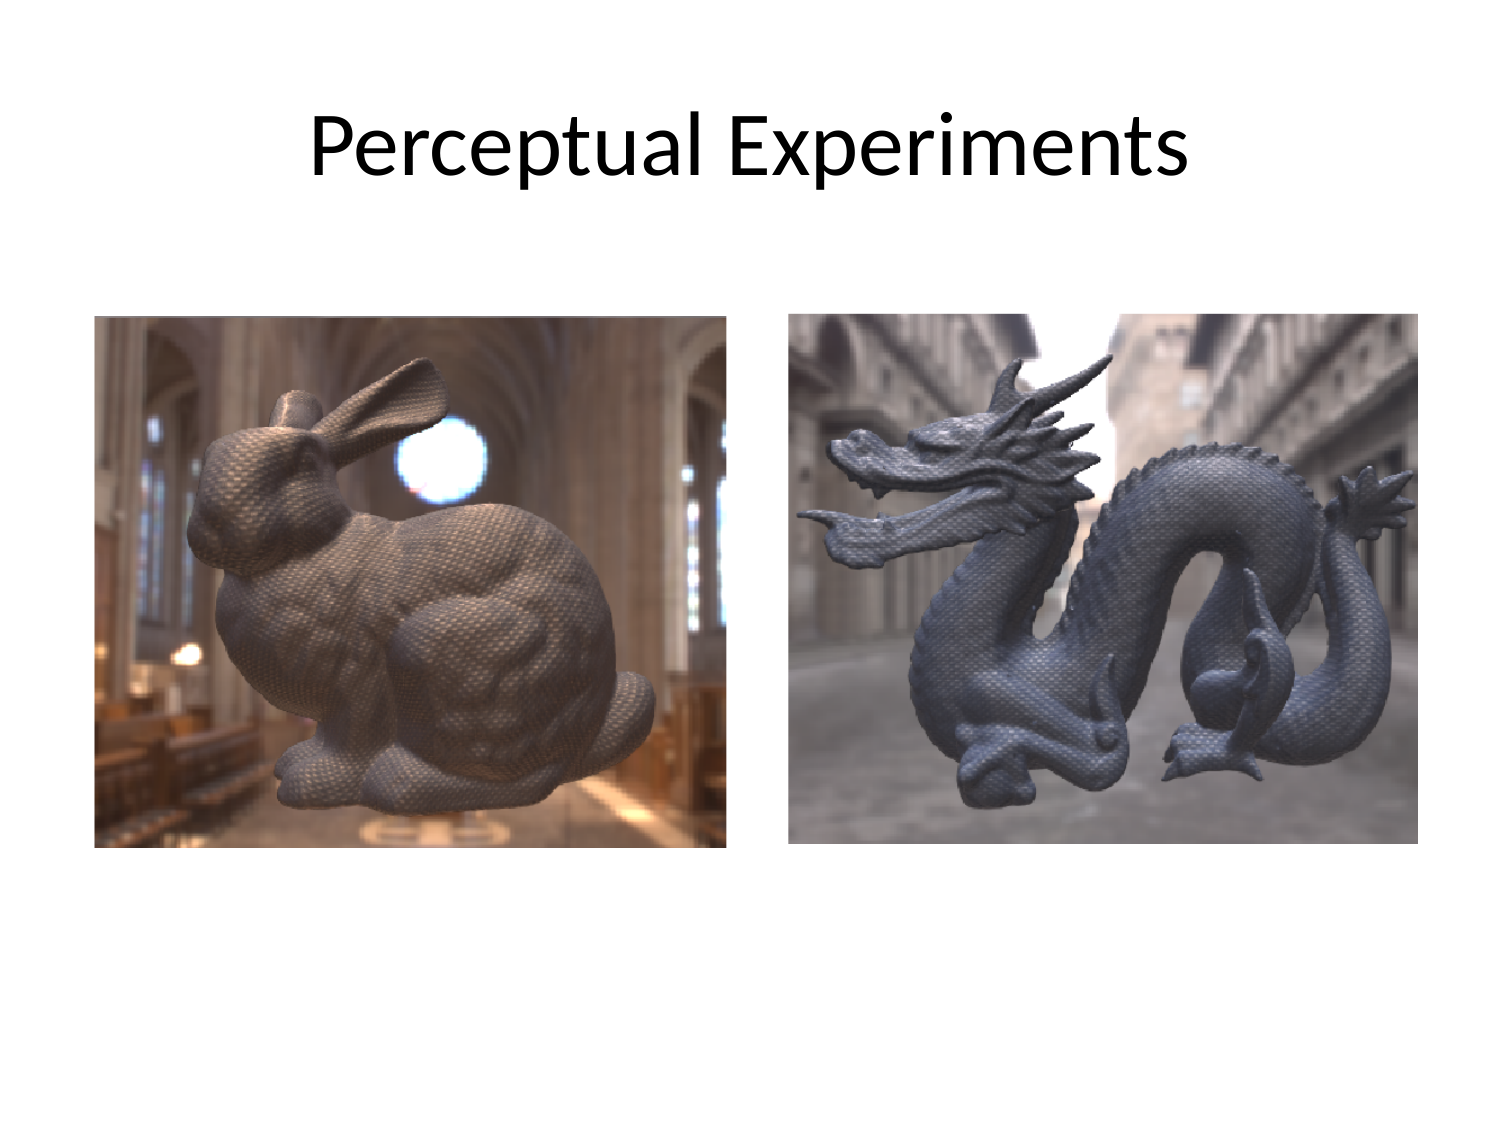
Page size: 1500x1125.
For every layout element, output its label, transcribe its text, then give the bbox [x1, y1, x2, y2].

title Perceptual Experiments [74, 44, 1426, 233]
picture [93, 316, 727, 849]
picture [784, 311, 1419, 844]
